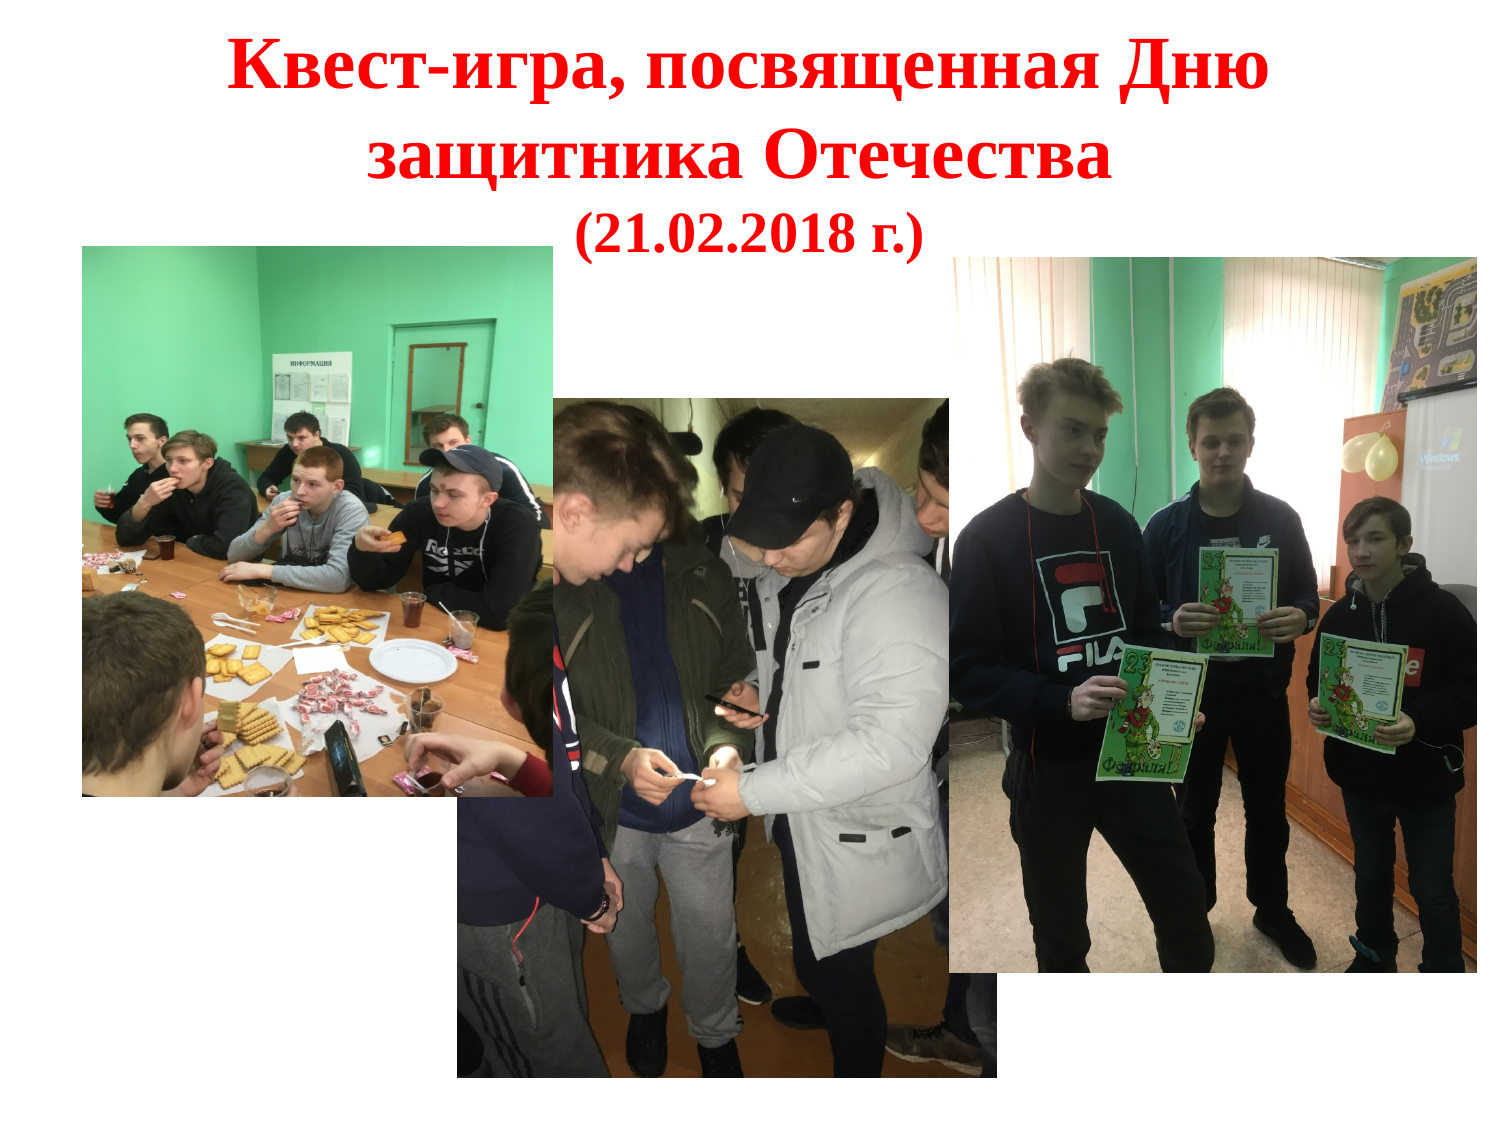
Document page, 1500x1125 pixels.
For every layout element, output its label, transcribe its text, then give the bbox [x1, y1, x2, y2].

picture [456, 257, 1477, 1079]
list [81, 245, 553, 798]
title Квест-игра, посвященная Дню защитника Отечества (21.02.2018 г.) [75, 45, 1425, 233]
